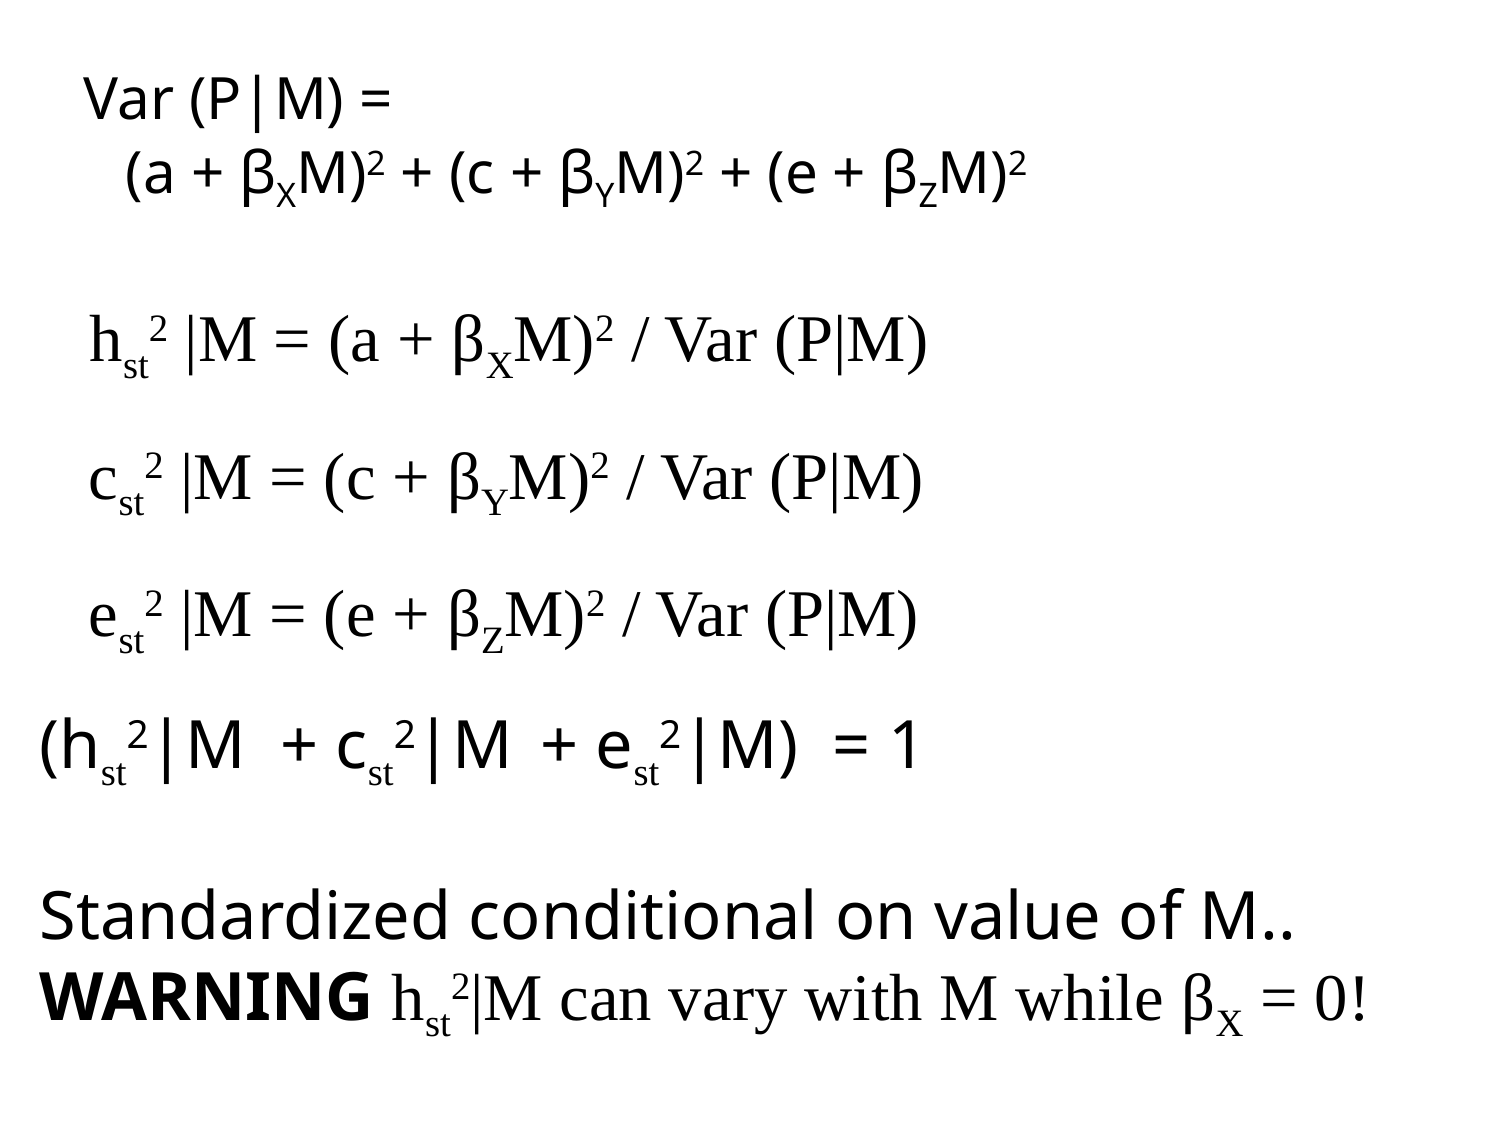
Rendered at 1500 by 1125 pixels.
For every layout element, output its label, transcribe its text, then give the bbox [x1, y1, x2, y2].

text_box (hst2|M + cst2|M + est2|M) = 1 Standardized conditional on value of M.. WARNING hst2|M can vary with M while βX = 0! [24, 694, 1500, 1052]
text_box Var (P|M) = (a + βXM)2 + (c + βYM)2 + (e + βZM)2 [49, 47, 1338, 215]
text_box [73, 287, 1425, 659]
